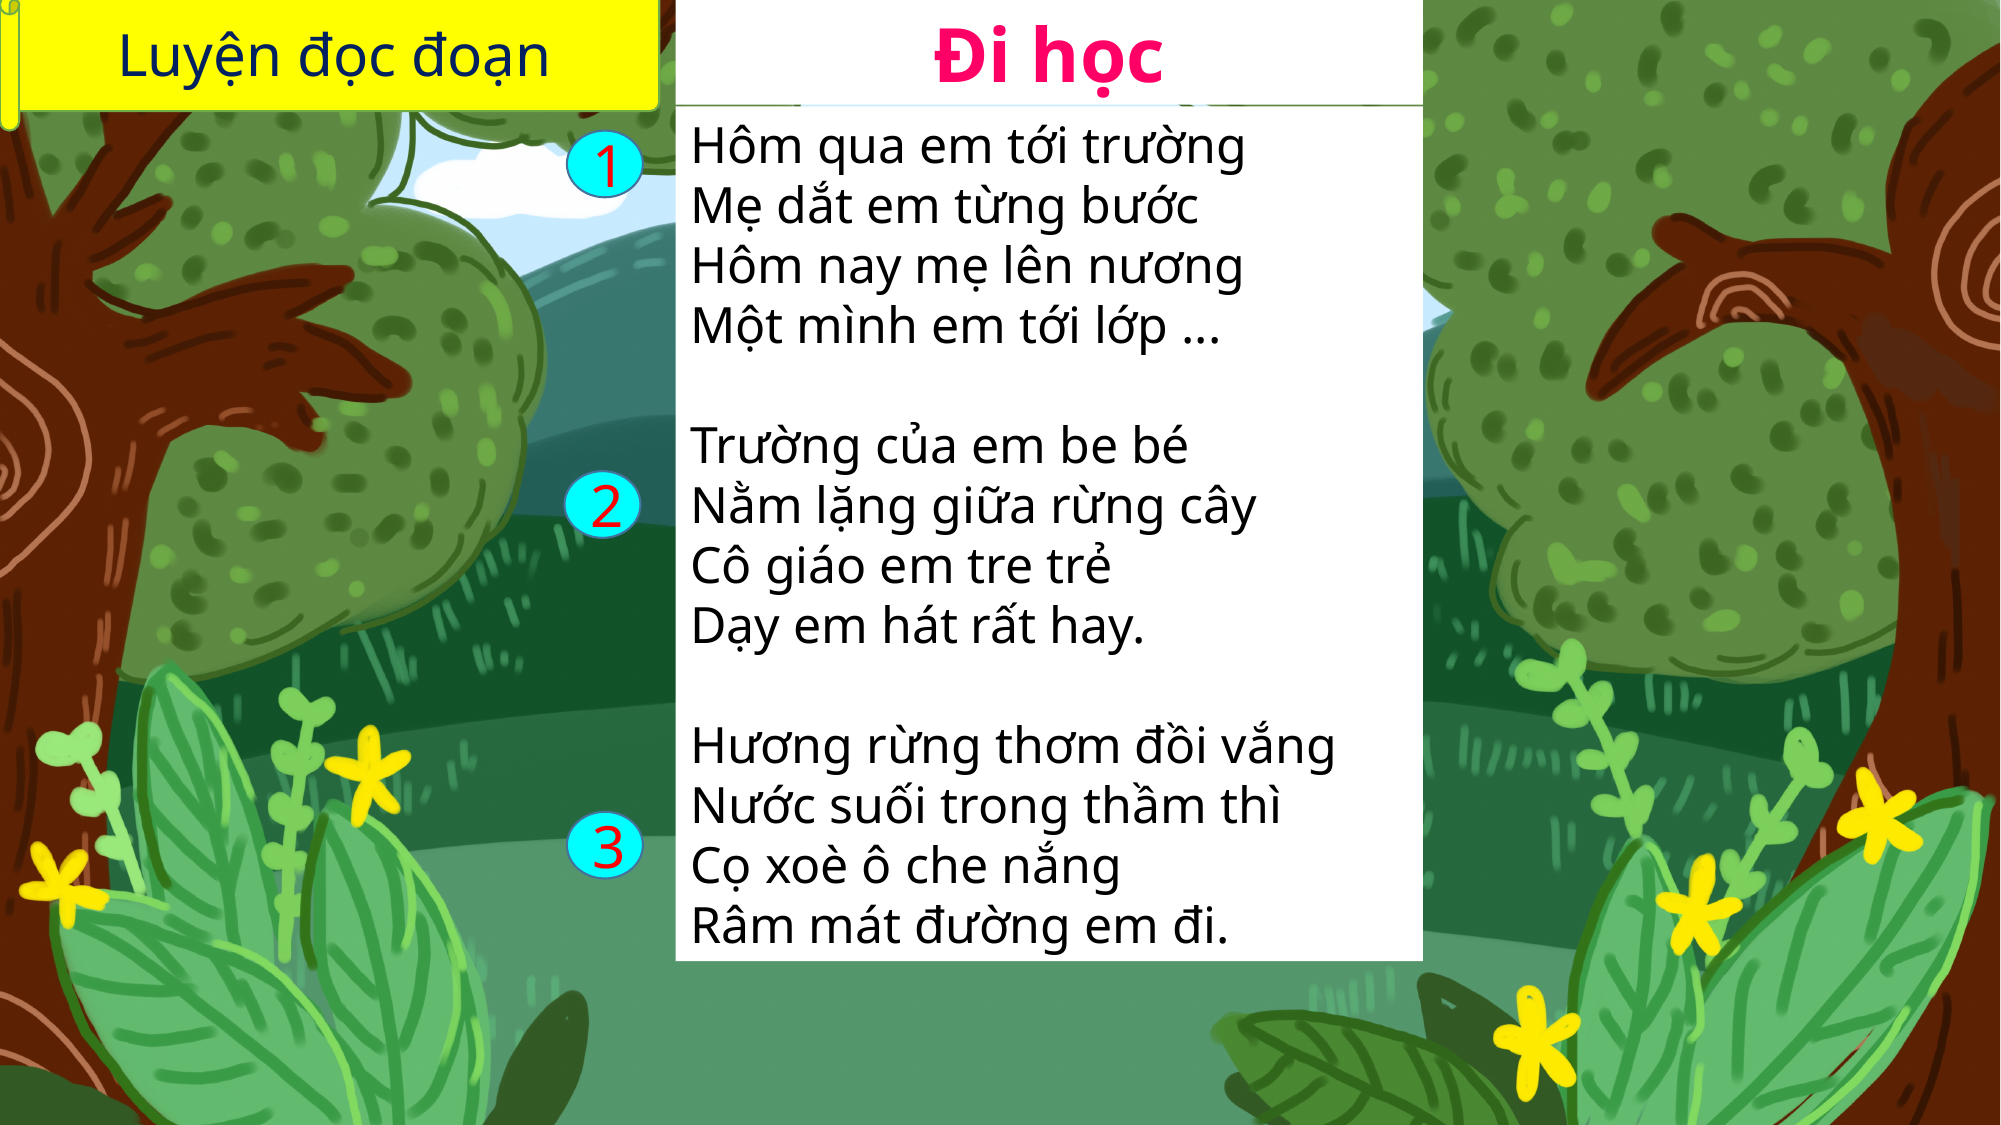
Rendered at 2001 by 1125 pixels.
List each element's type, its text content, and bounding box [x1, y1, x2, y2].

text_box Hôm qua em tới trường Mẹ dắt em từng bước Hôm nay mẹ lên nương Một mình em tới lớp ... Trường của em be bé Nằm lặng giữa rừng cây Cô giáo em tre trẻ Dạy em hát rất hay. Hương rừng thơm đồi vắng Nước suối trong thầm thì Cọ xoè ô che nắng Râm mát đường em đi. [675, 106, 1423, 962]
text_box Đi học [675, 0, 1423, 105]
text_box 2 [563, 470, 642, 539]
picture [0, 0, 2001, 1125]
text_box 3 [565, 810, 644, 880]
text_box 1 [565, 129, 644, 199]
text_box Luyện đọc đoạn [0, 0, 661, 132]
